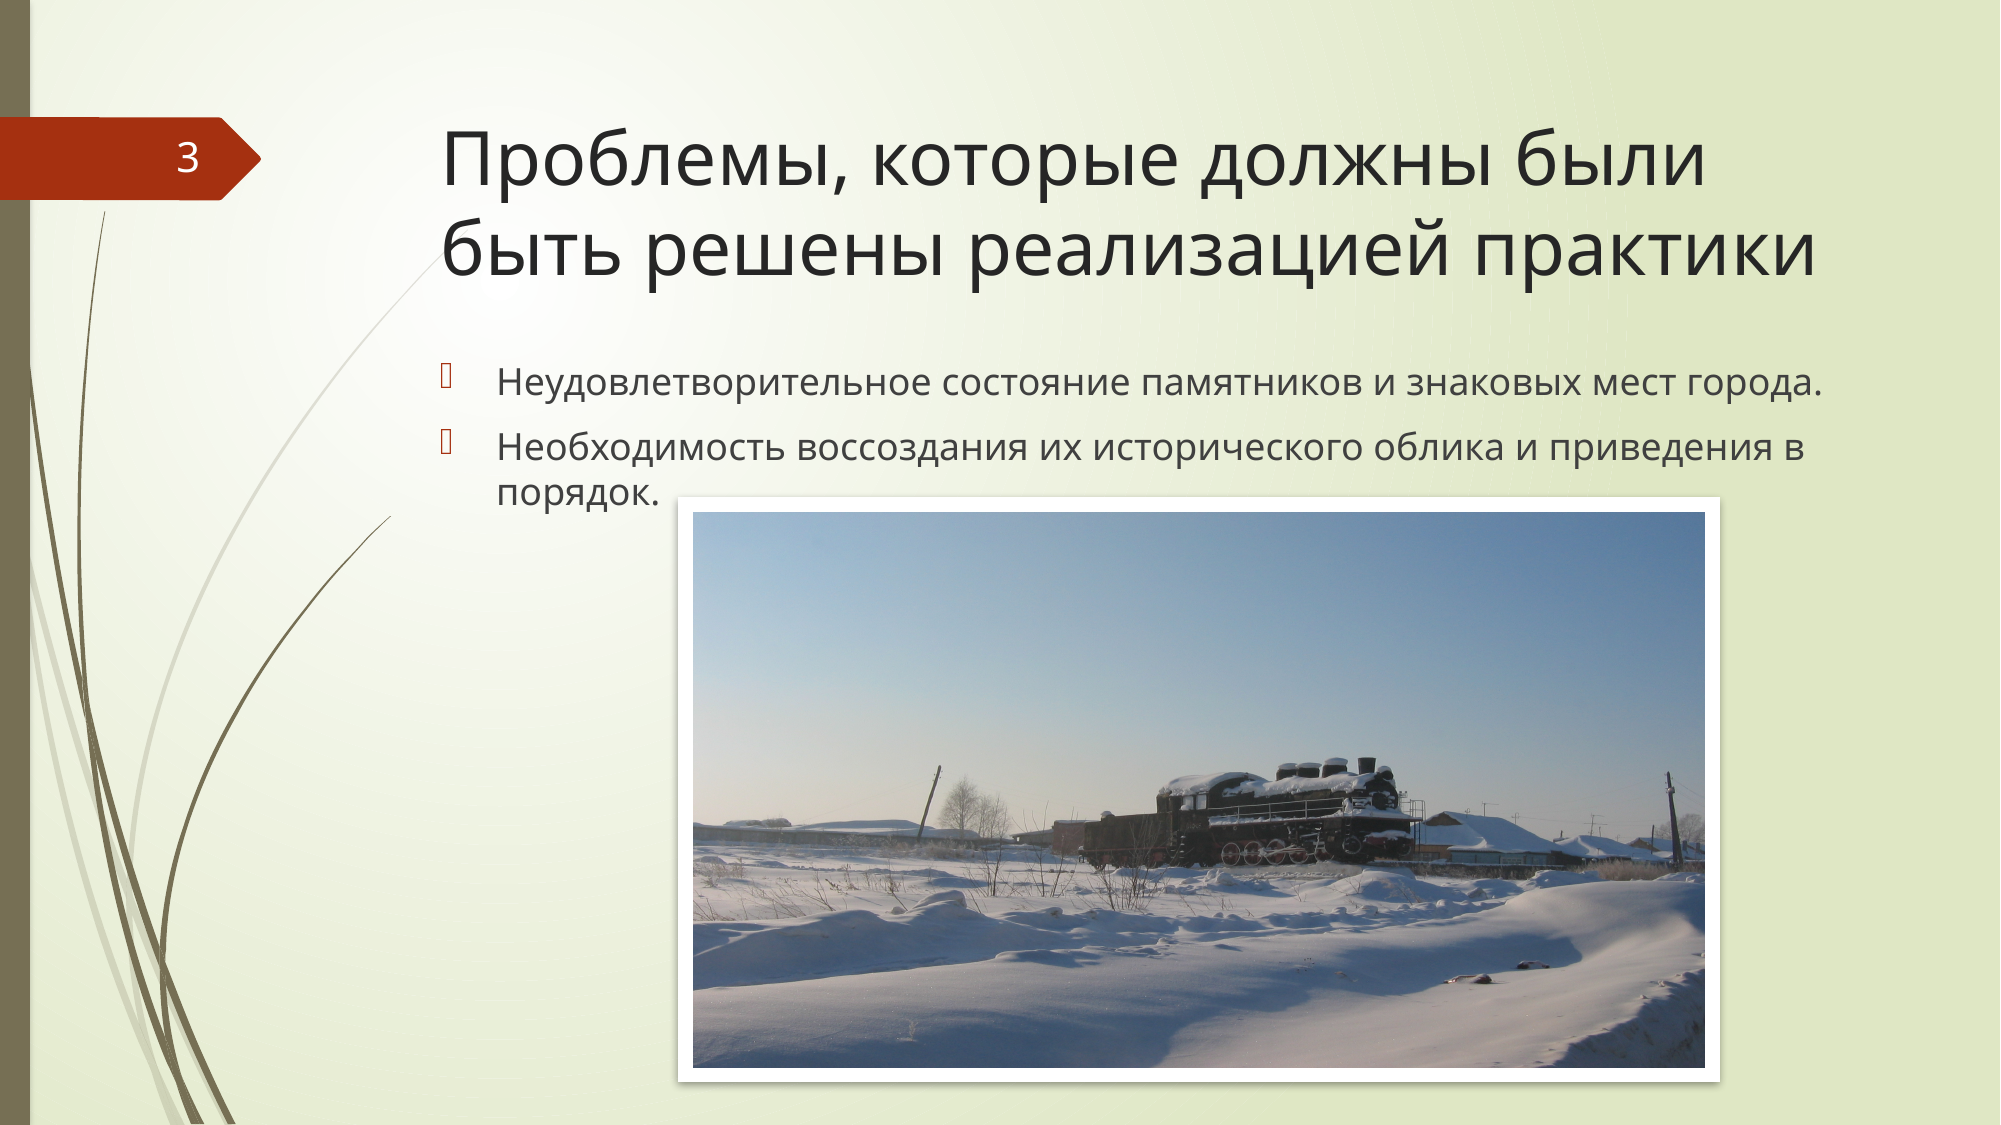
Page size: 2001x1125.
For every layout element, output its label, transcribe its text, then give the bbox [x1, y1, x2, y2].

title Проблемы, которые должны были быть решены реализацией практики [425, 102, 1888, 313]
list Неудовлетворительное состояние памятников и знаковых мест города. Необходимость воссоздания их исторического облика и приведения в порядок. [424, 350, 1888, 970]
slide_number 3 [87, 129, 216, 190]
picture [692, 511, 1706, 1069]
